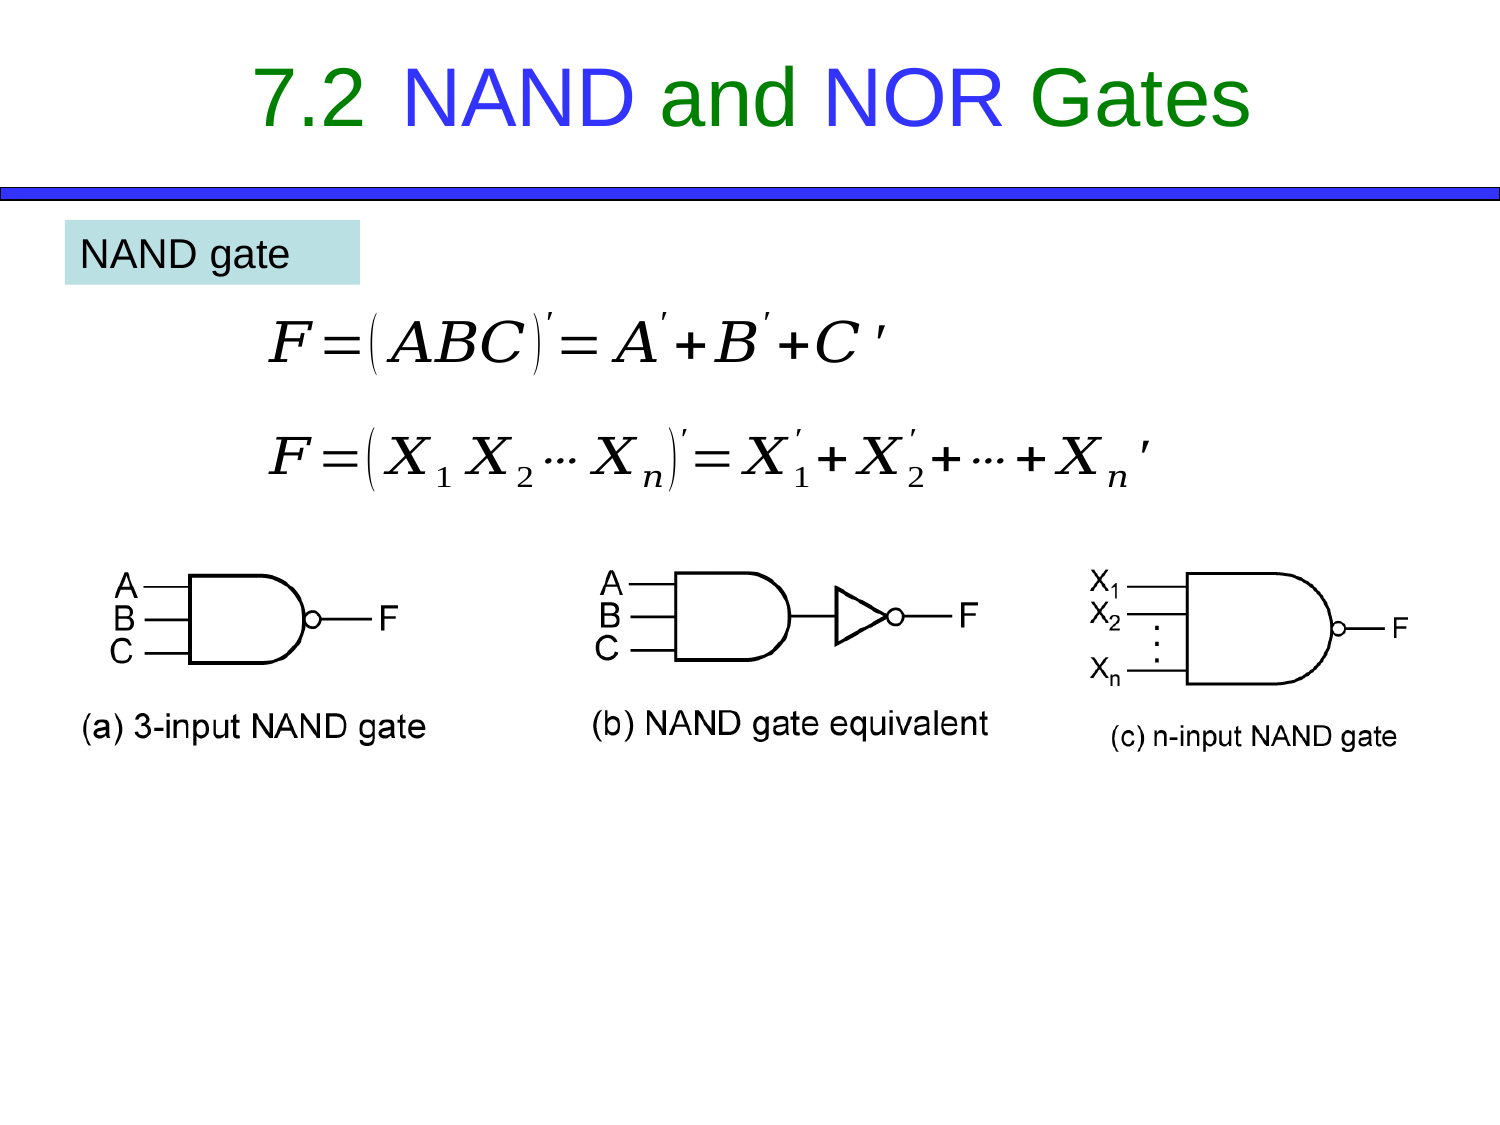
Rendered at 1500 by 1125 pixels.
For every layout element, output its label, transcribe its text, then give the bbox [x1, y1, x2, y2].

title 7.2 NAND and NOR Gates [76, 0, 1427, 187]
picture [576, 557, 999, 755]
picture [1080, 558, 1417, 763]
text_box NAND gate [64, 219, 361, 285]
picture [57, 556, 432, 765]
